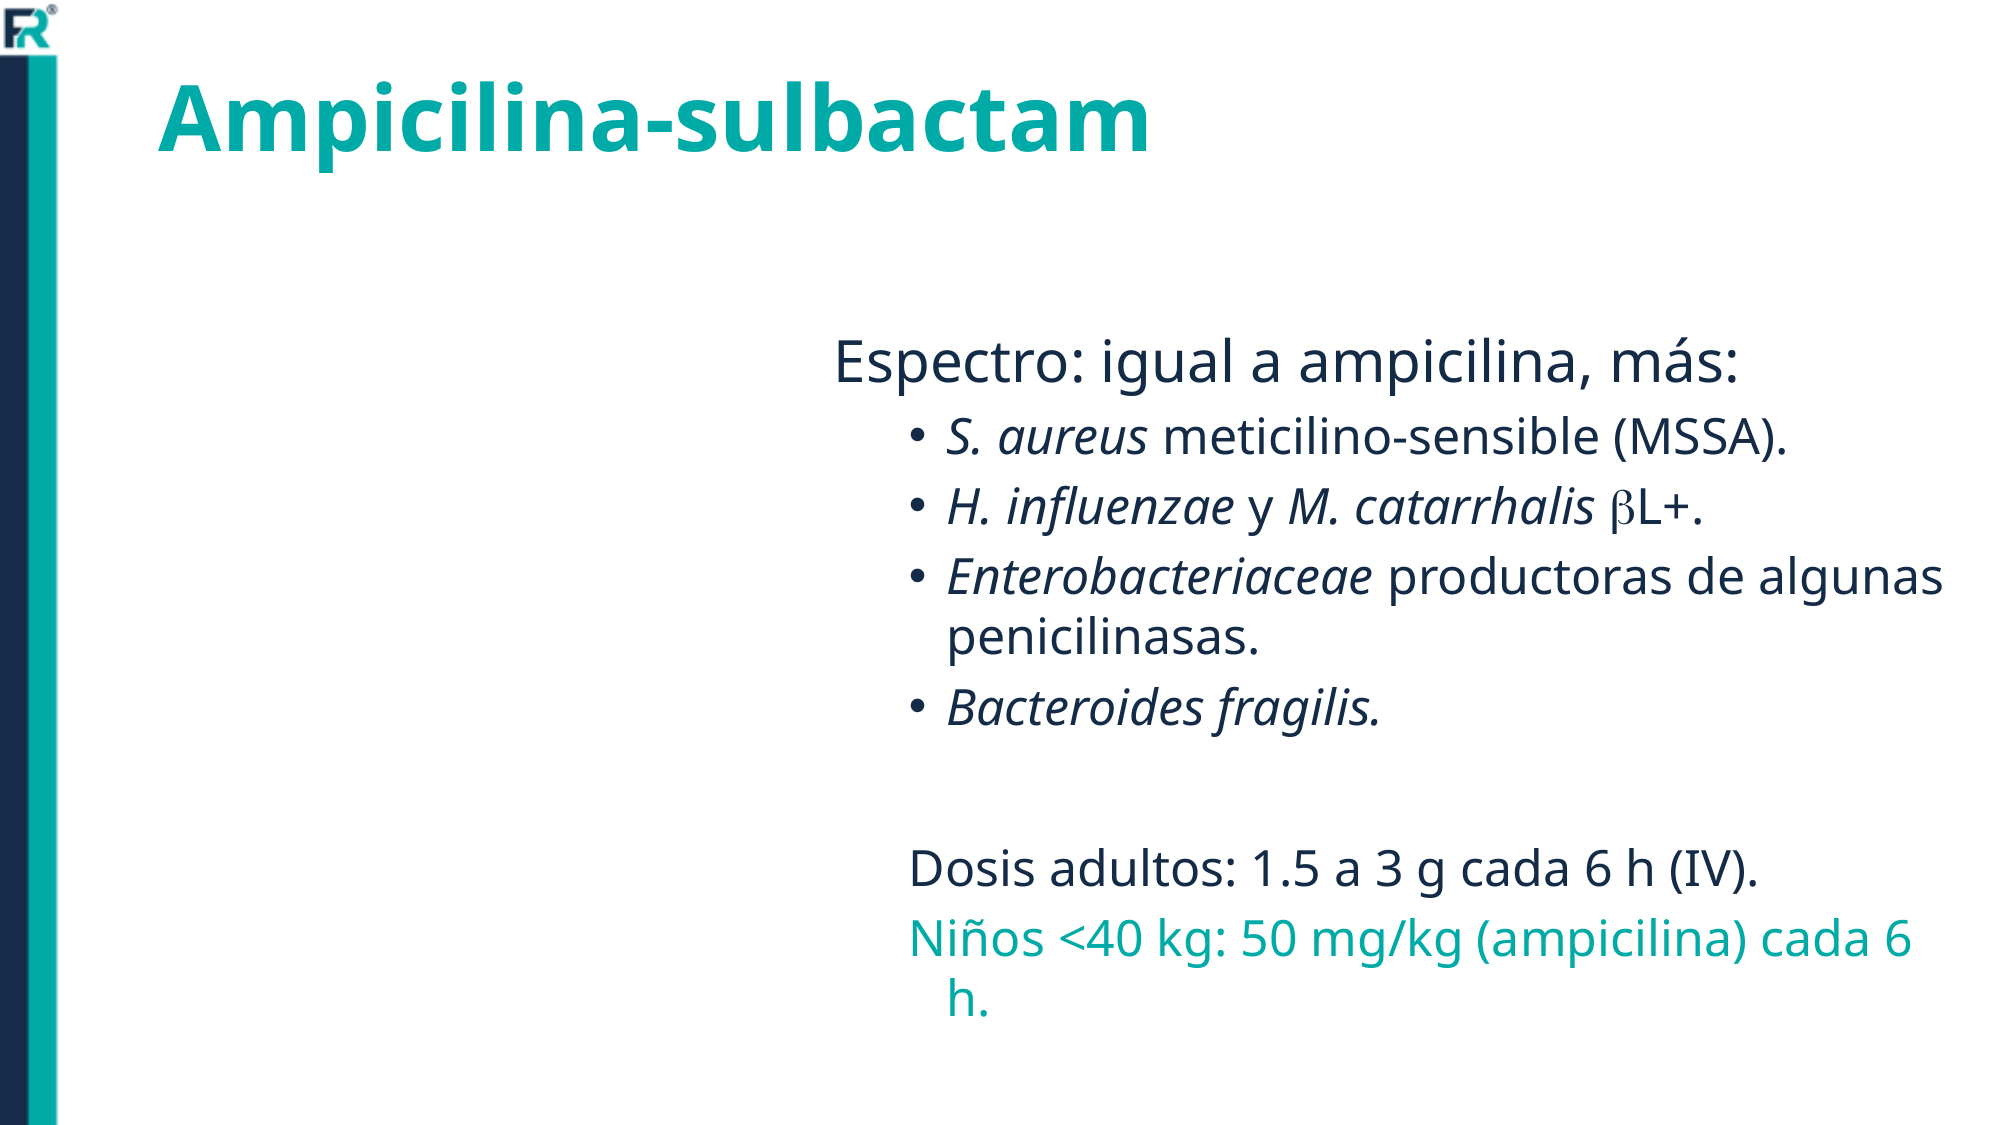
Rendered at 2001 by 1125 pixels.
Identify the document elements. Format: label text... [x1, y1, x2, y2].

picture [0, 0, 2001, 1125]
title Ampicilina-sulbactam [143, 34, 1494, 210]
list Espectro: igual a ampicilina, más: S. aureus meticilino-sensible (MSSA). H. influenzae y M. catarrhalis L+. Enterobacteriaceae productoras de algunas penicilinasas. Bacteroides fragilis. Dosis adultos: 1.5 a 3 g cada 6 h (IV). Niños <40 kg: 50 mg/kg (ampicilina) cada 6 h. [818, 316, 1967, 1091]
